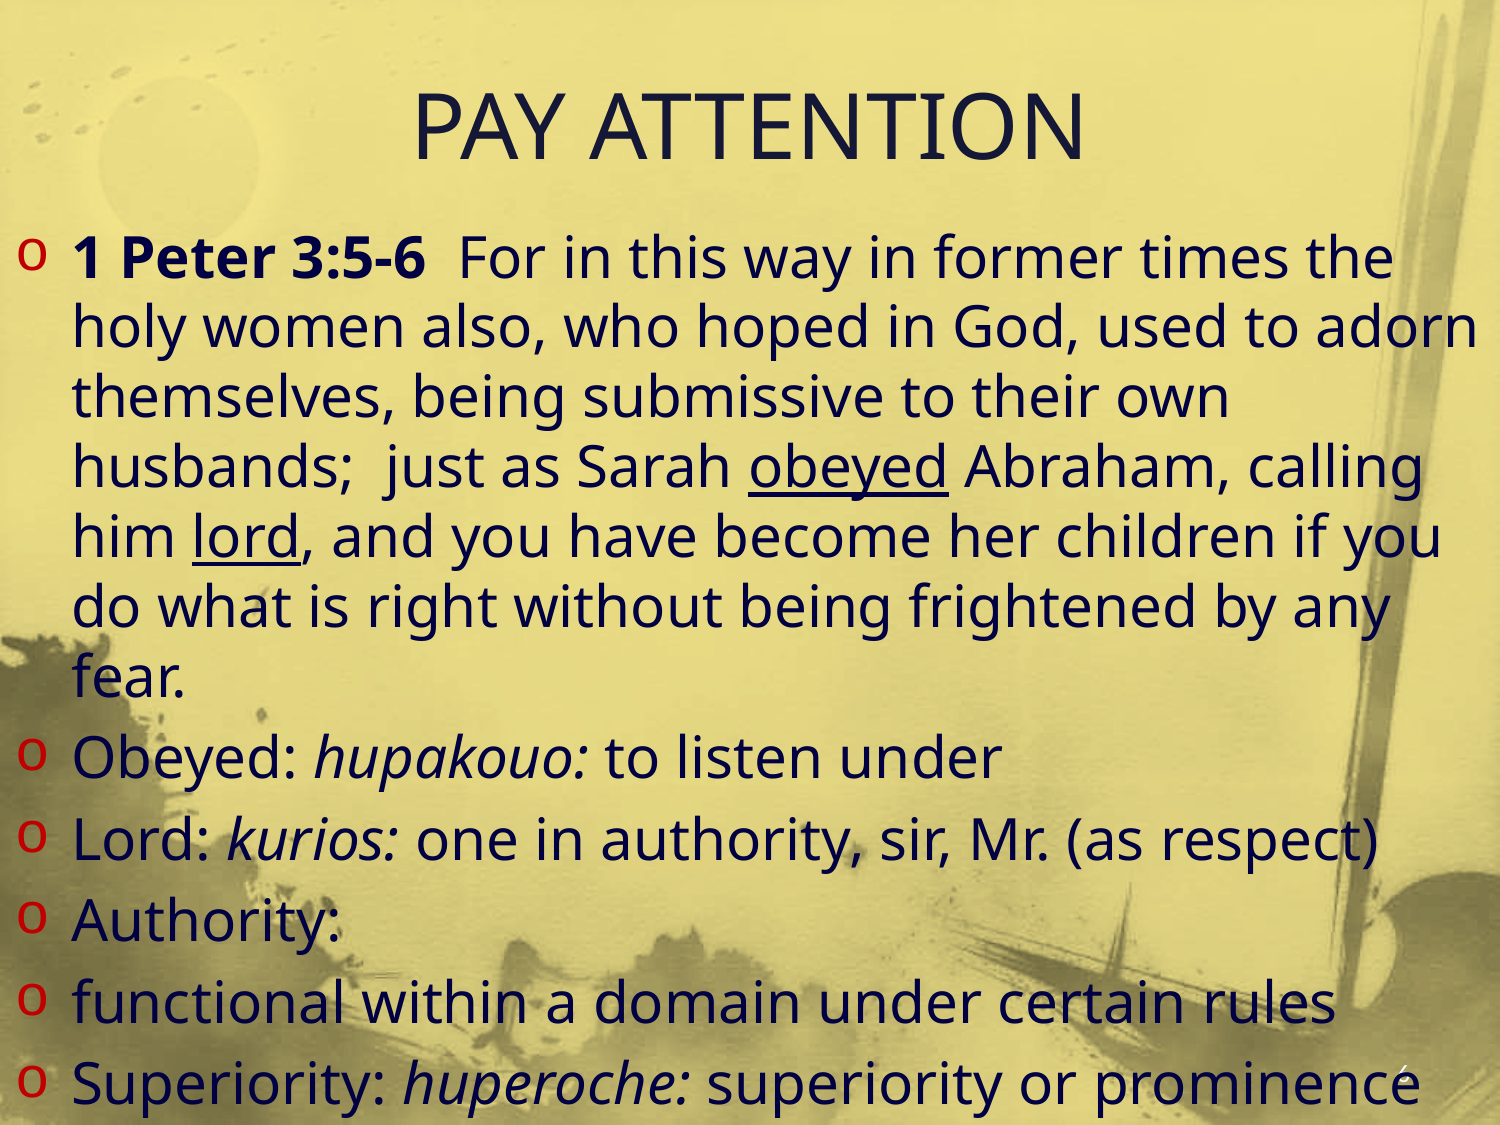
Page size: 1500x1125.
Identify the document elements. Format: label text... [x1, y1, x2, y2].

list 1 Peter 3:5-6 For in this way in former times the holy women also, who hoped in God, used to adorn themselves, being submissive to their own husbands; just as Sarah obeyed Abraham, calling him lord, and you have become her children if you do what is right without being frightened by any fear. Obeyed: hupakouo: to listen under Lord: kurios: one in authority, sir, Mr. (as respect) Authority: functional within a domain under certain rules Superiority: huperoche: superiority or prominence [0, 212, 1500, 1125]
slide_number 6 [1074, 1042, 1425, 1103]
title PAY ATTENTION [0, 45, 1500, 200]
